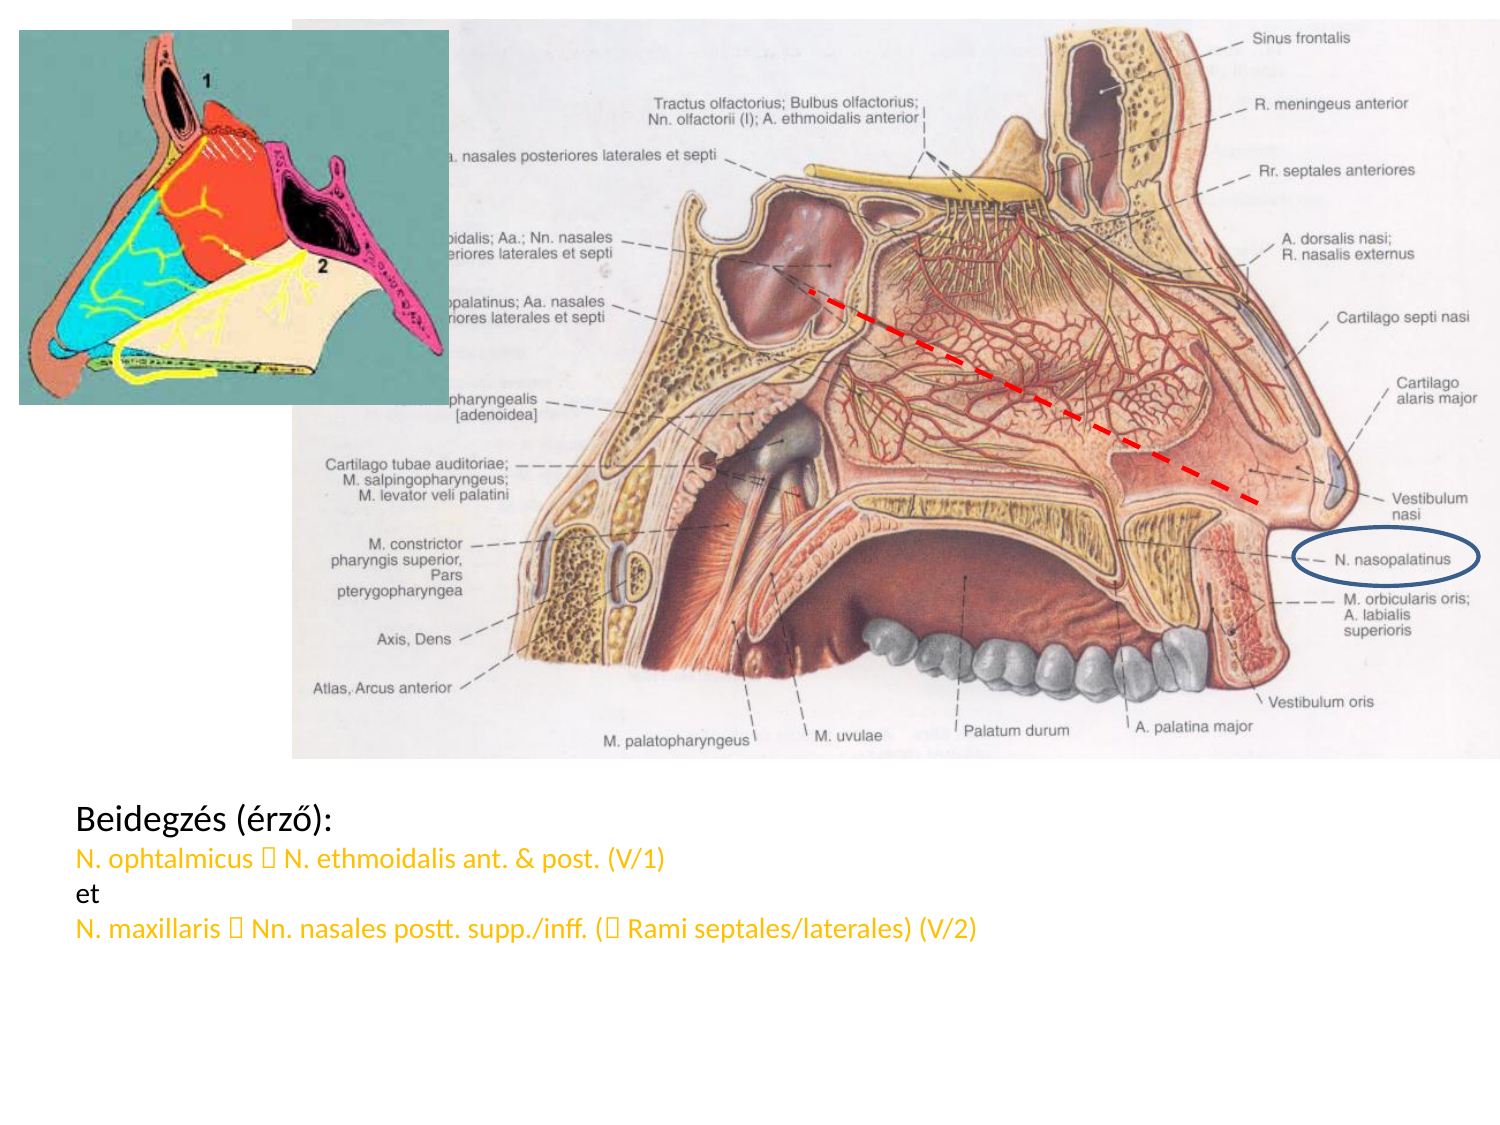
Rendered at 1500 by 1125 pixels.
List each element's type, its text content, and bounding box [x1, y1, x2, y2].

picture [19, 18, 1500, 760]
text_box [808, 290, 1259, 504]
text_box Beidegzés (érző): N. ophtalmicus  N. ethmoidalis ant. & post. (V/1) et N. maxillaris  Nn. nasales postt. supp./inff. ( Rami septales/laterales) (V/2) [60, 786, 1500, 952]
